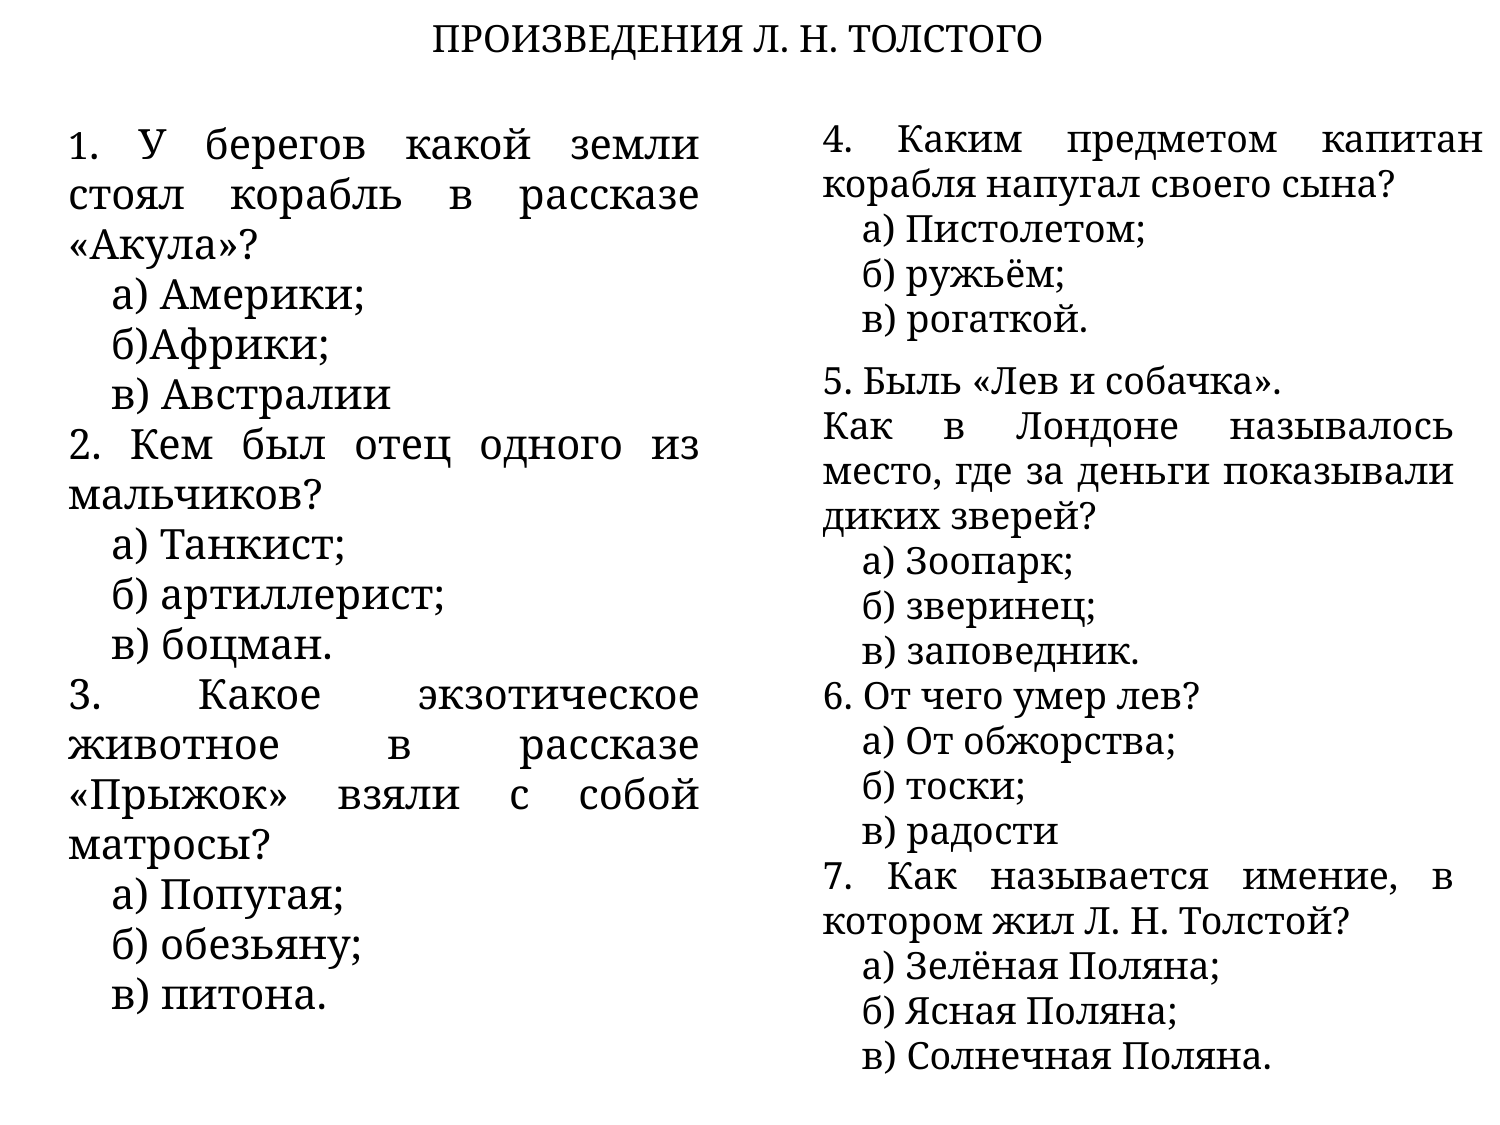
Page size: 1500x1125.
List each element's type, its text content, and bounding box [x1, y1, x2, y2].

text_box 4. Каким предметом капитан корабля напугал своего сына? а) Пистолетом; б) ружьём; в) рогаткой. [807, 107, 1499, 348]
text_box 1. У берегов какой земли стоял корабль в рассказе «Акула»? а) Америки; б)Африки; в) Австралии 2. Кем был отец одного из мальчиков? а) Танкист; б) артиллерист; в) боцман. 3. Какое экзотическое животное в рассказе «Прыжок» взяли с собой матросы? а) Попугая; б) обезьяну; в) питона. [53, 110, 715, 1026]
text_box ПРОИЗВЕДЕНИЯ Л. Н. ТОЛСТОГО [407, 7, 1158, 68]
text_box 5. Быль «Лев и собачка». Как в Лондоне называлось место, где за деньги показывали диких зверей? а) Зоопарк; б) зверинец; в) заповедник. 6. От чего умер лев? а) От обжорства; б) тоски; в) радости 7. Как называется имение, в котором жил Л. Н. Толстой? а) Зелёная Поляна; б) Ясная Поляна; в) Солнечная Поляна. [807, 349, 1470, 1125]
